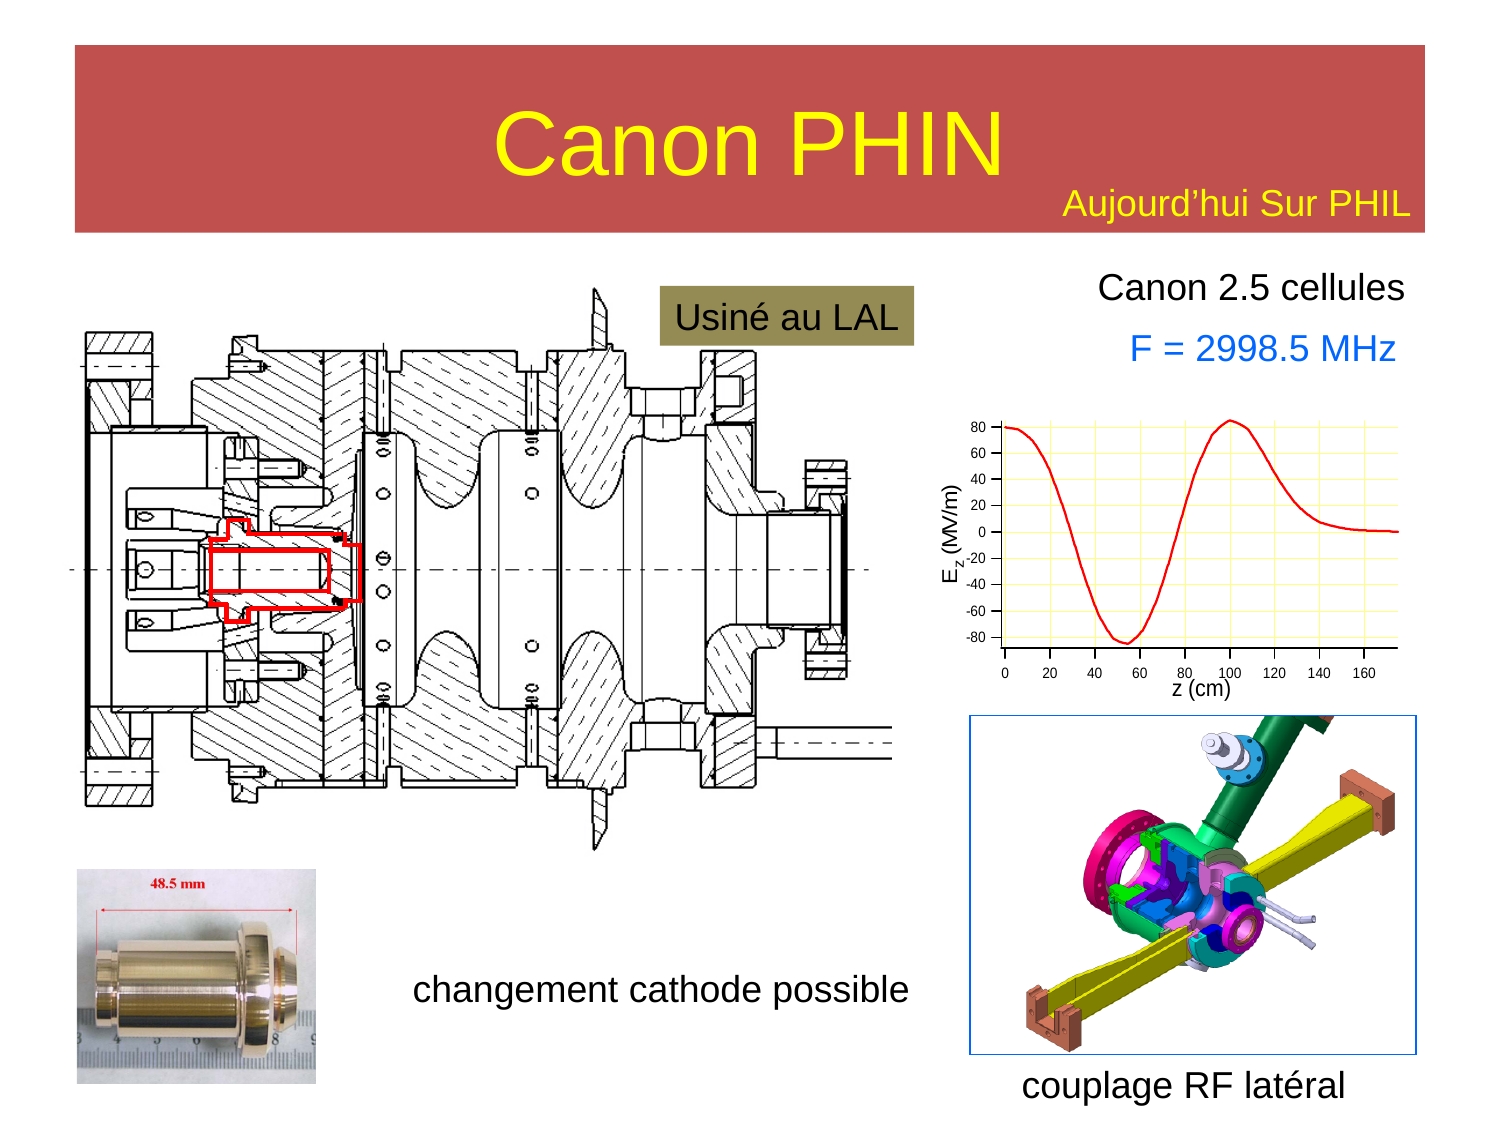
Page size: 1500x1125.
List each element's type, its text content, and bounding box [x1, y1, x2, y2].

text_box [44, 284, 916, 858]
text_box changement cathode possible [397, 957, 925, 1018]
text_box Canon 2.5 cellules [1082, 255, 1421, 316]
picture [970, 715, 1416, 1055]
text_box Canon PHIN [74, 45, 1425, 233]
picture [933, 403, 1433, 703]
text_box F = 2998.5 MHz [1114, 316, 1413, 377]
picture [76, 869, 317, 1084]
text_box Aujourd’hui Sur PHIL [1047, 171, 1436, 232]
text_box couplage RF latéral [1006, 1061, 1361, 1114]
